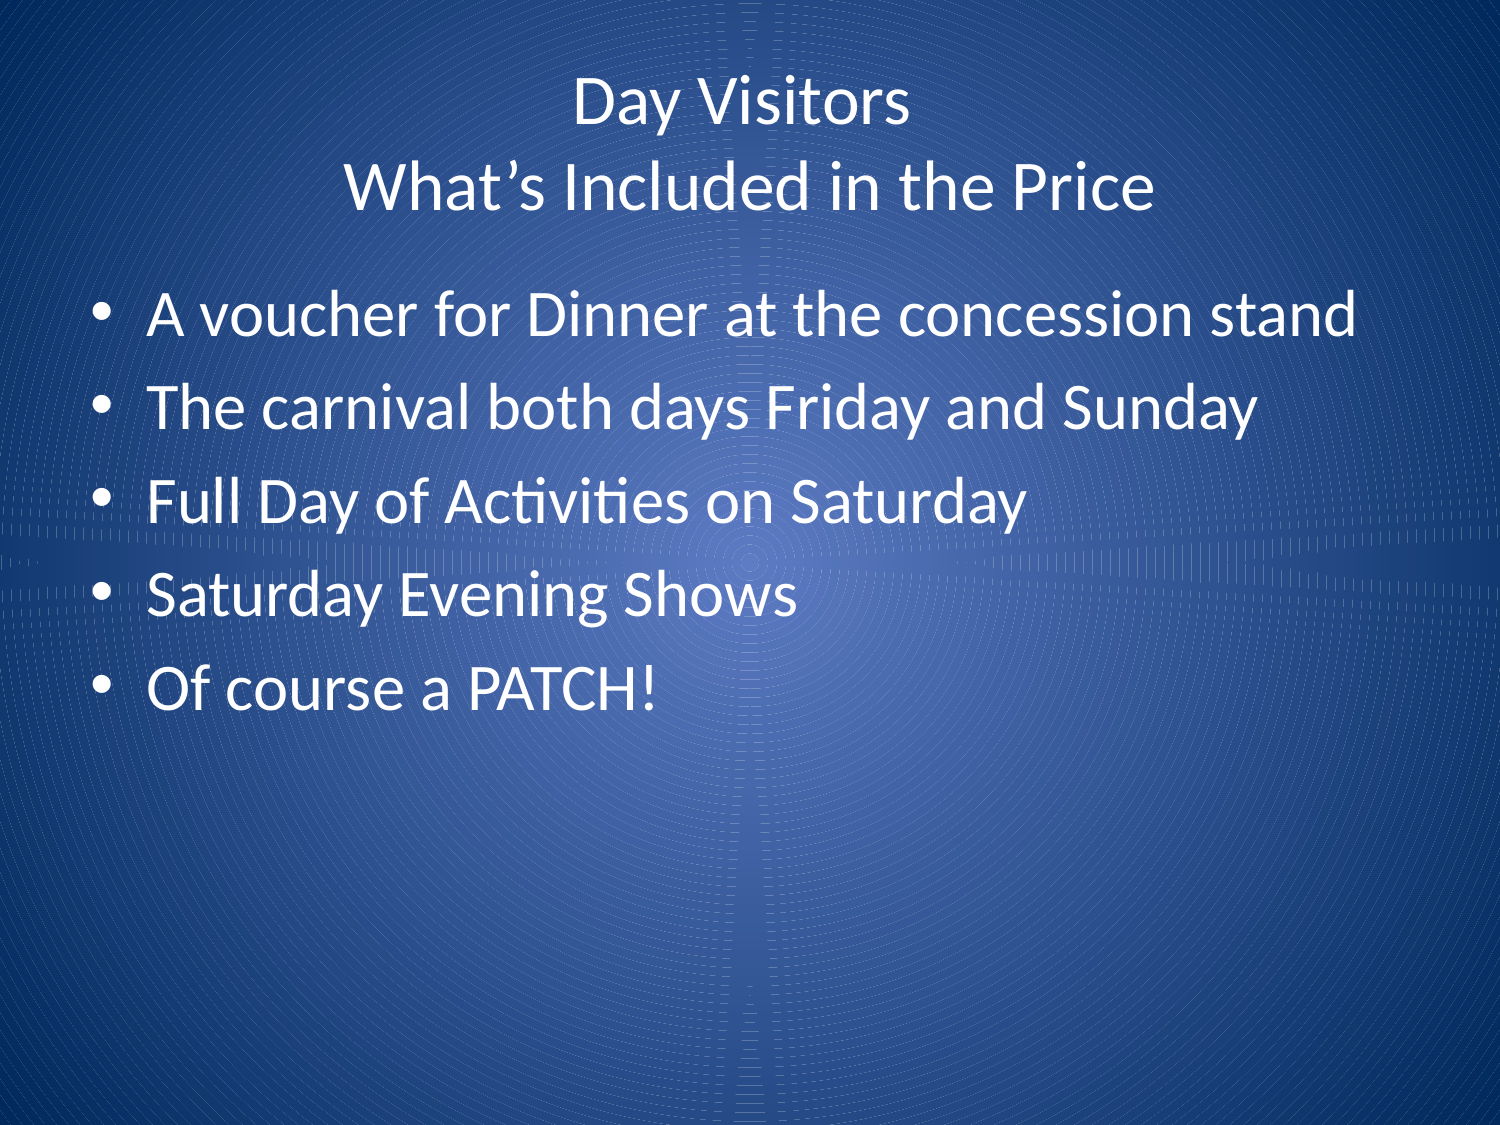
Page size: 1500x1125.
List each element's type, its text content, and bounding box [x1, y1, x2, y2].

title Day Visitors What’s Included in the Price [75, 45, 1425, 233]
list A voucher for Dinner at the concession stand The carnival both days Friday and Sunday Full Day of Activities on Saturday Saturday Evening Shows Of course a PATCH! [75, 262, 1425, 1005]
